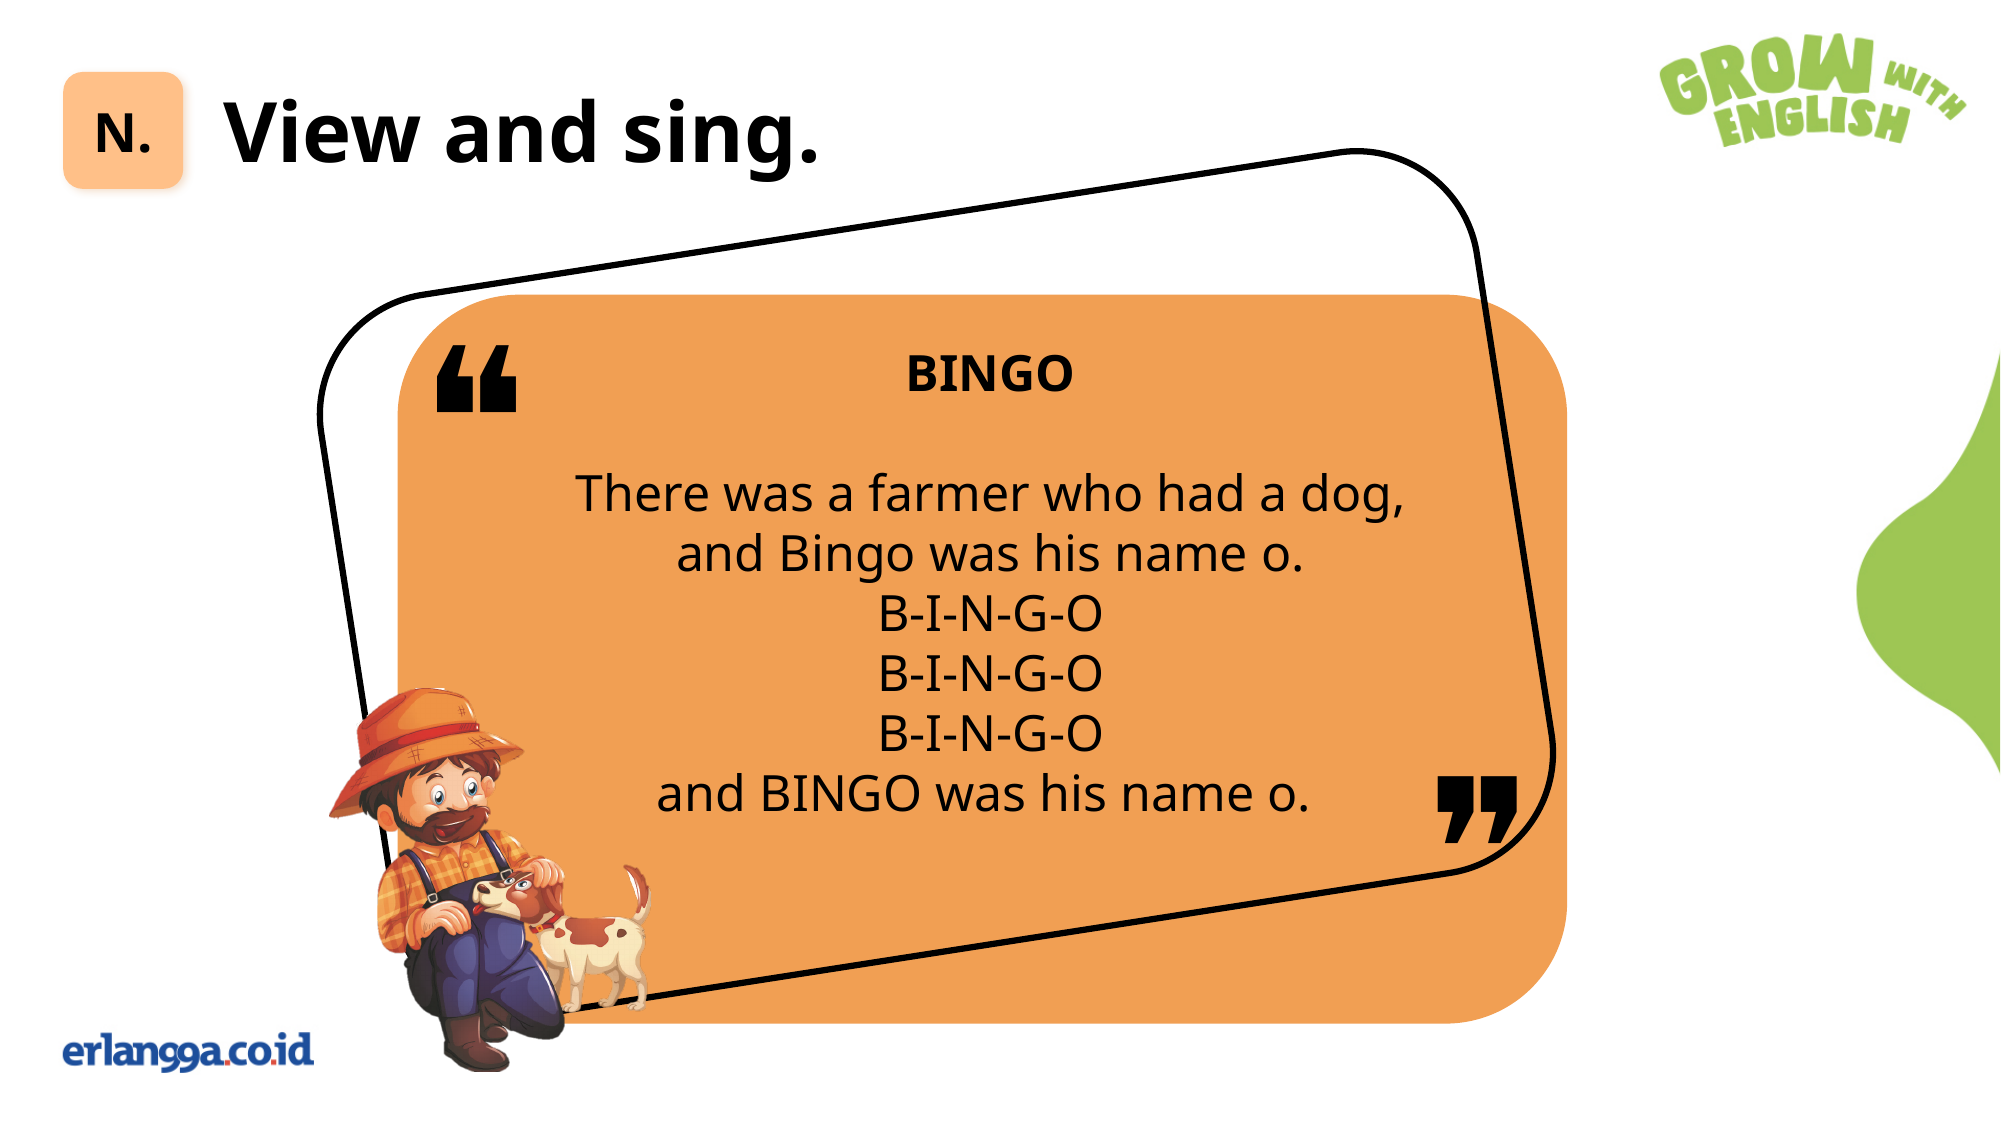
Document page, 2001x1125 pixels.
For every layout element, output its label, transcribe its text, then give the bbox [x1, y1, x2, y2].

text_box View and sing. [208, 71, 1092, 187]
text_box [351, 219, 1568, 1024]
text_box N. [62, 70, 185, 190]
picture [0, 0, 2001, 1125]
